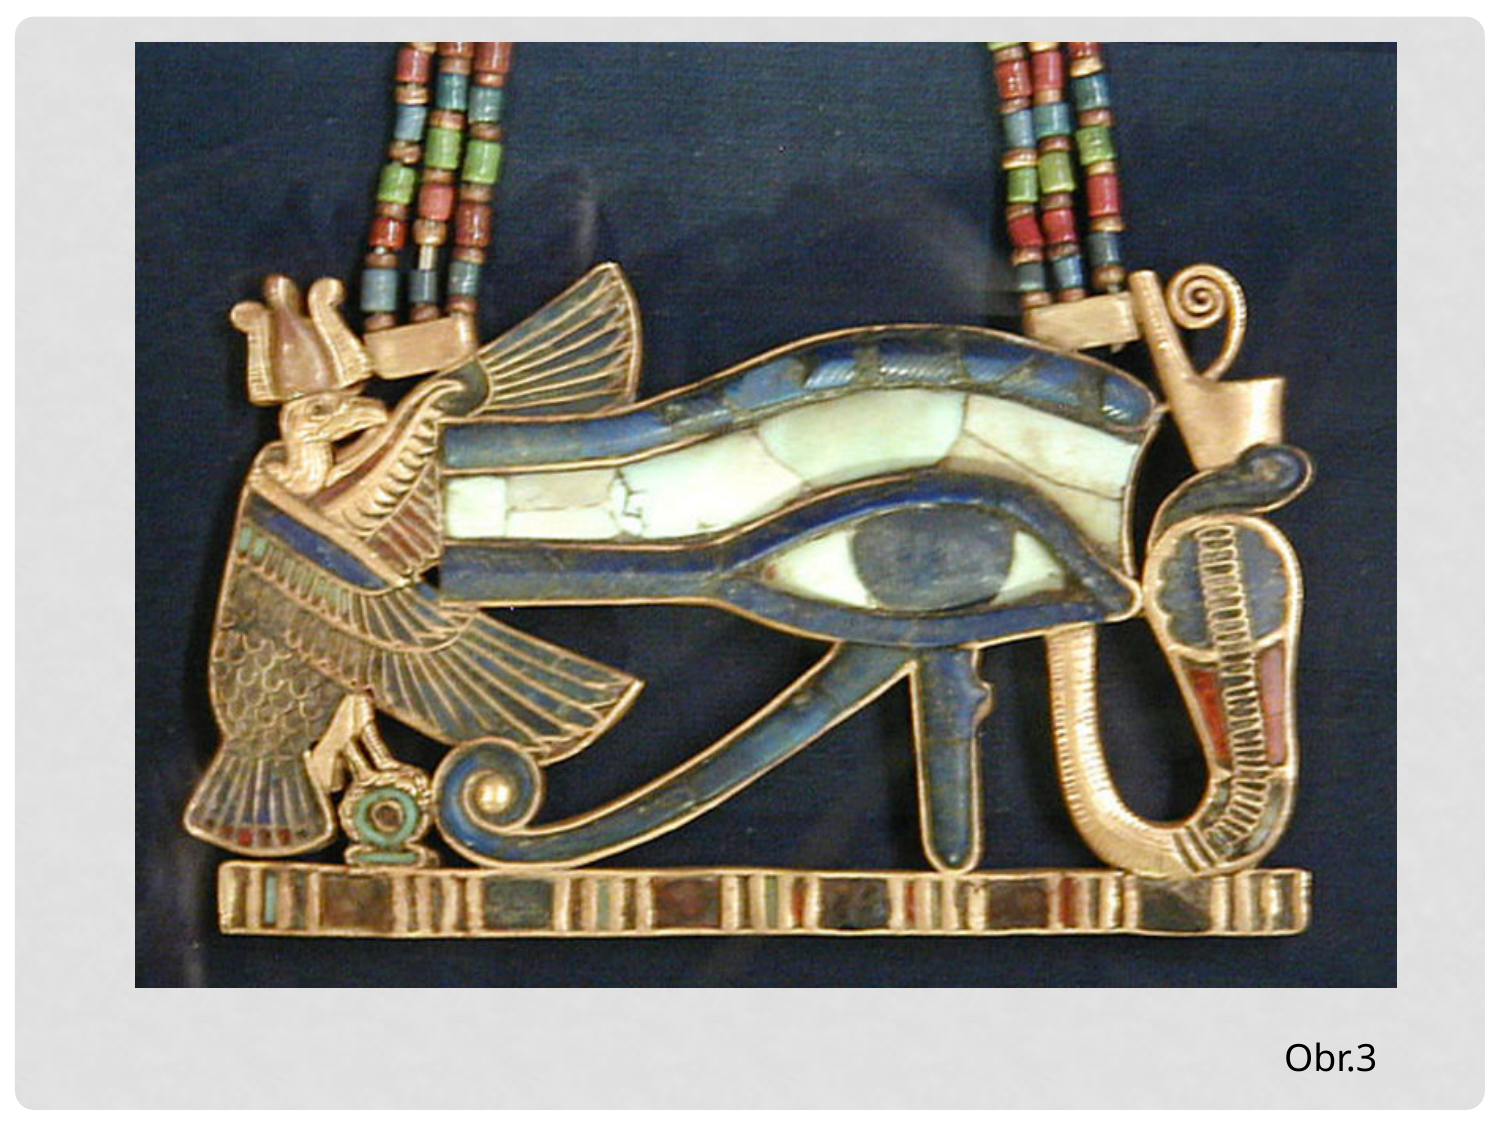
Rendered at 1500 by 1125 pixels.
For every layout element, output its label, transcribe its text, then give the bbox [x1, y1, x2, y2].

picture [135, 42, 1397, 988]
text_box Obr.3 [1269, 1026, 1393, 1087]
